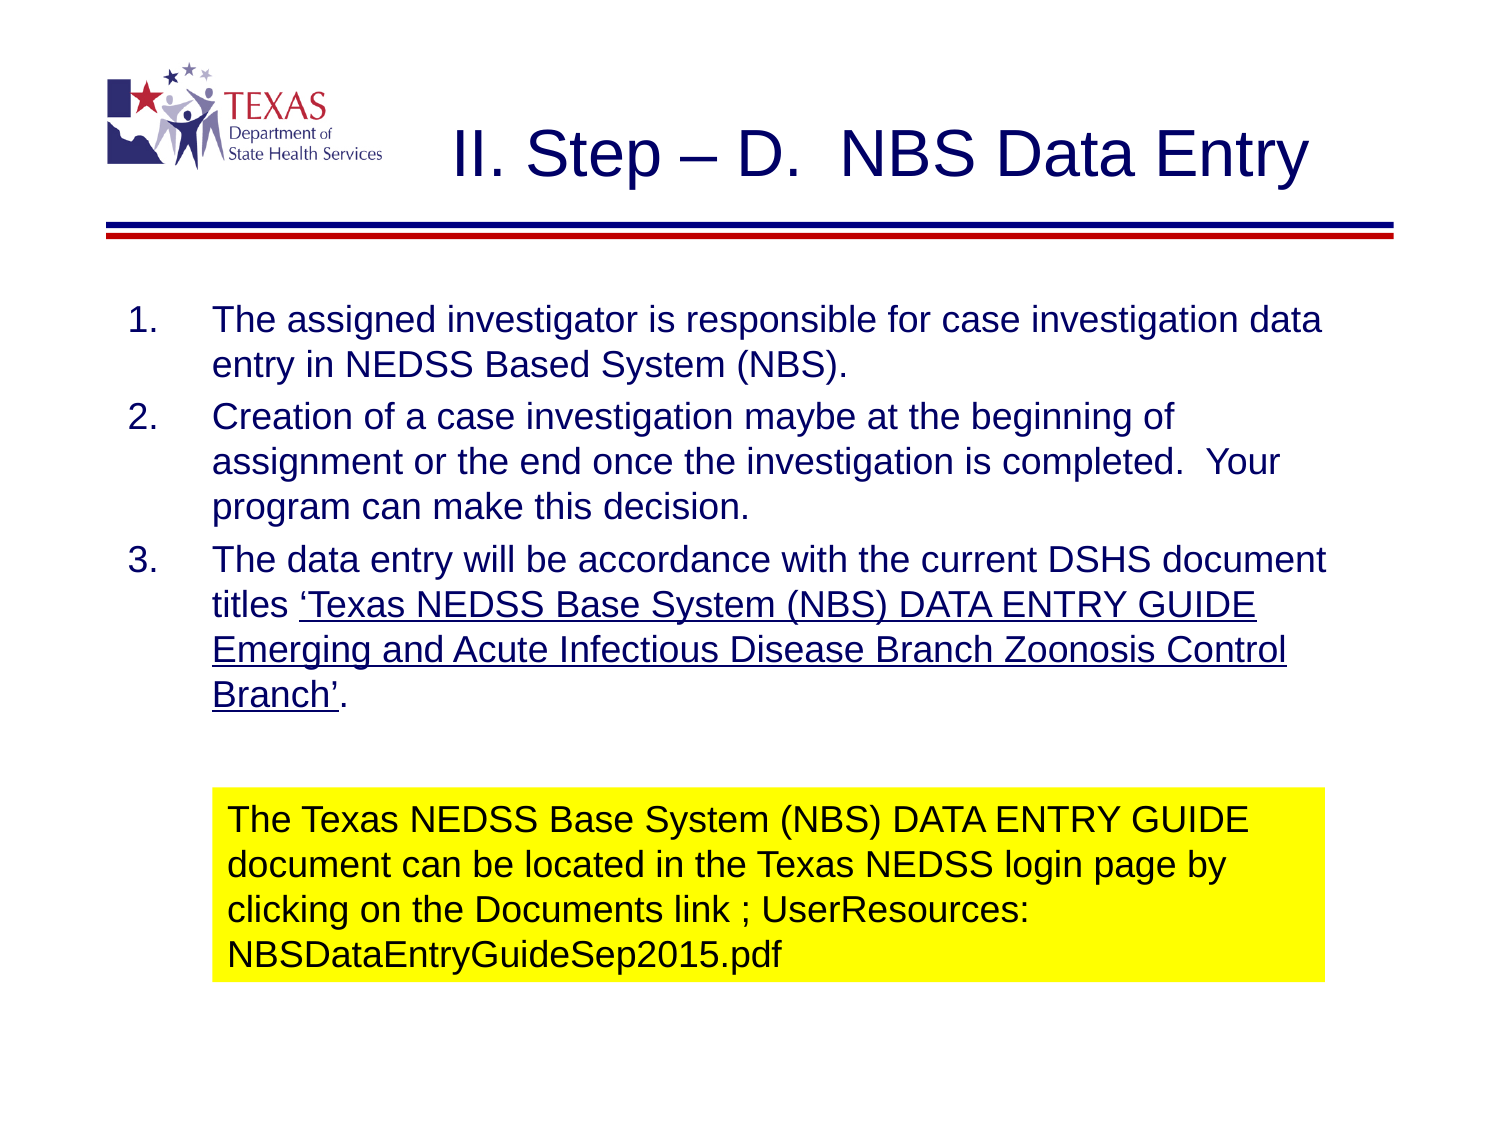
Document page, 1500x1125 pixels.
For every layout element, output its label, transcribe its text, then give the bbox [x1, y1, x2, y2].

list The assigned investigator is responsible for case investigation data entry in NEDSS Based System (NBS). Creation of a case investigation maybe at the beginning of assignment or the end once the investigation is completed. Your program can make this decision. The data entry will be accordance with the current DSHS document titles ‘Texas NEDSS Base System (NBS) DATA ENTRY GUIDE Emerging and Acute Infectious Disease Branch Zoonosis Control Branch’. [112, 287, 1388, 750]
picture [106, 62, 382, 170]
text_box The Texas NEDSS Base System (NBS) DATA ENTRY GUIDE document can be located in the Texas NEDSS login page by clicking on the Documents link ; UserResources: NBSDataEntryGuideSep2015.pdf [212, 787, 1325, 983]
title II. Step – D. NBS Data Entry [387, 87, 1375, 213]
